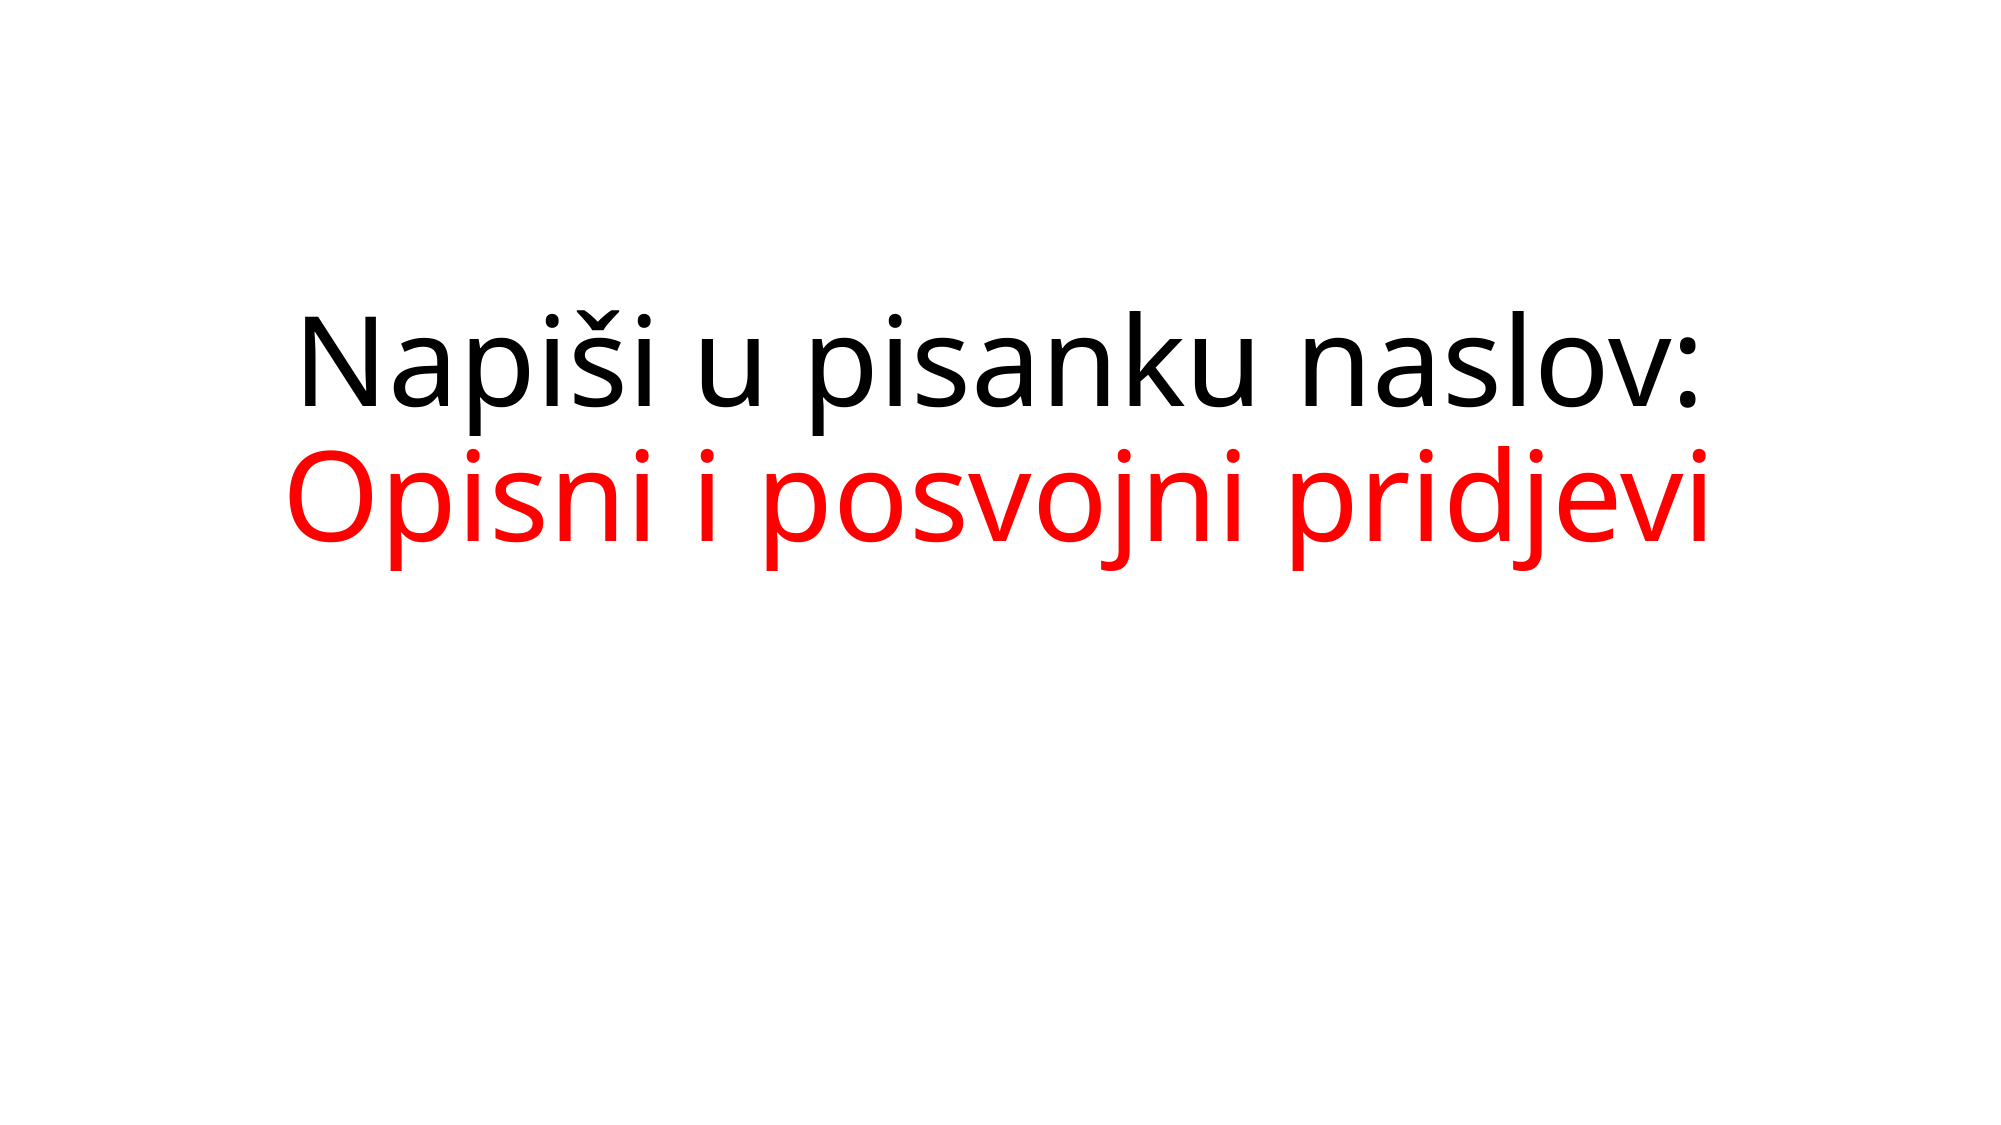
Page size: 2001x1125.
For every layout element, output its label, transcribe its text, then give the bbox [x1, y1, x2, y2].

title Napiši u pisanku naslov: Opisni i posvojni pridjevi [249, 184, 1750, 576]
